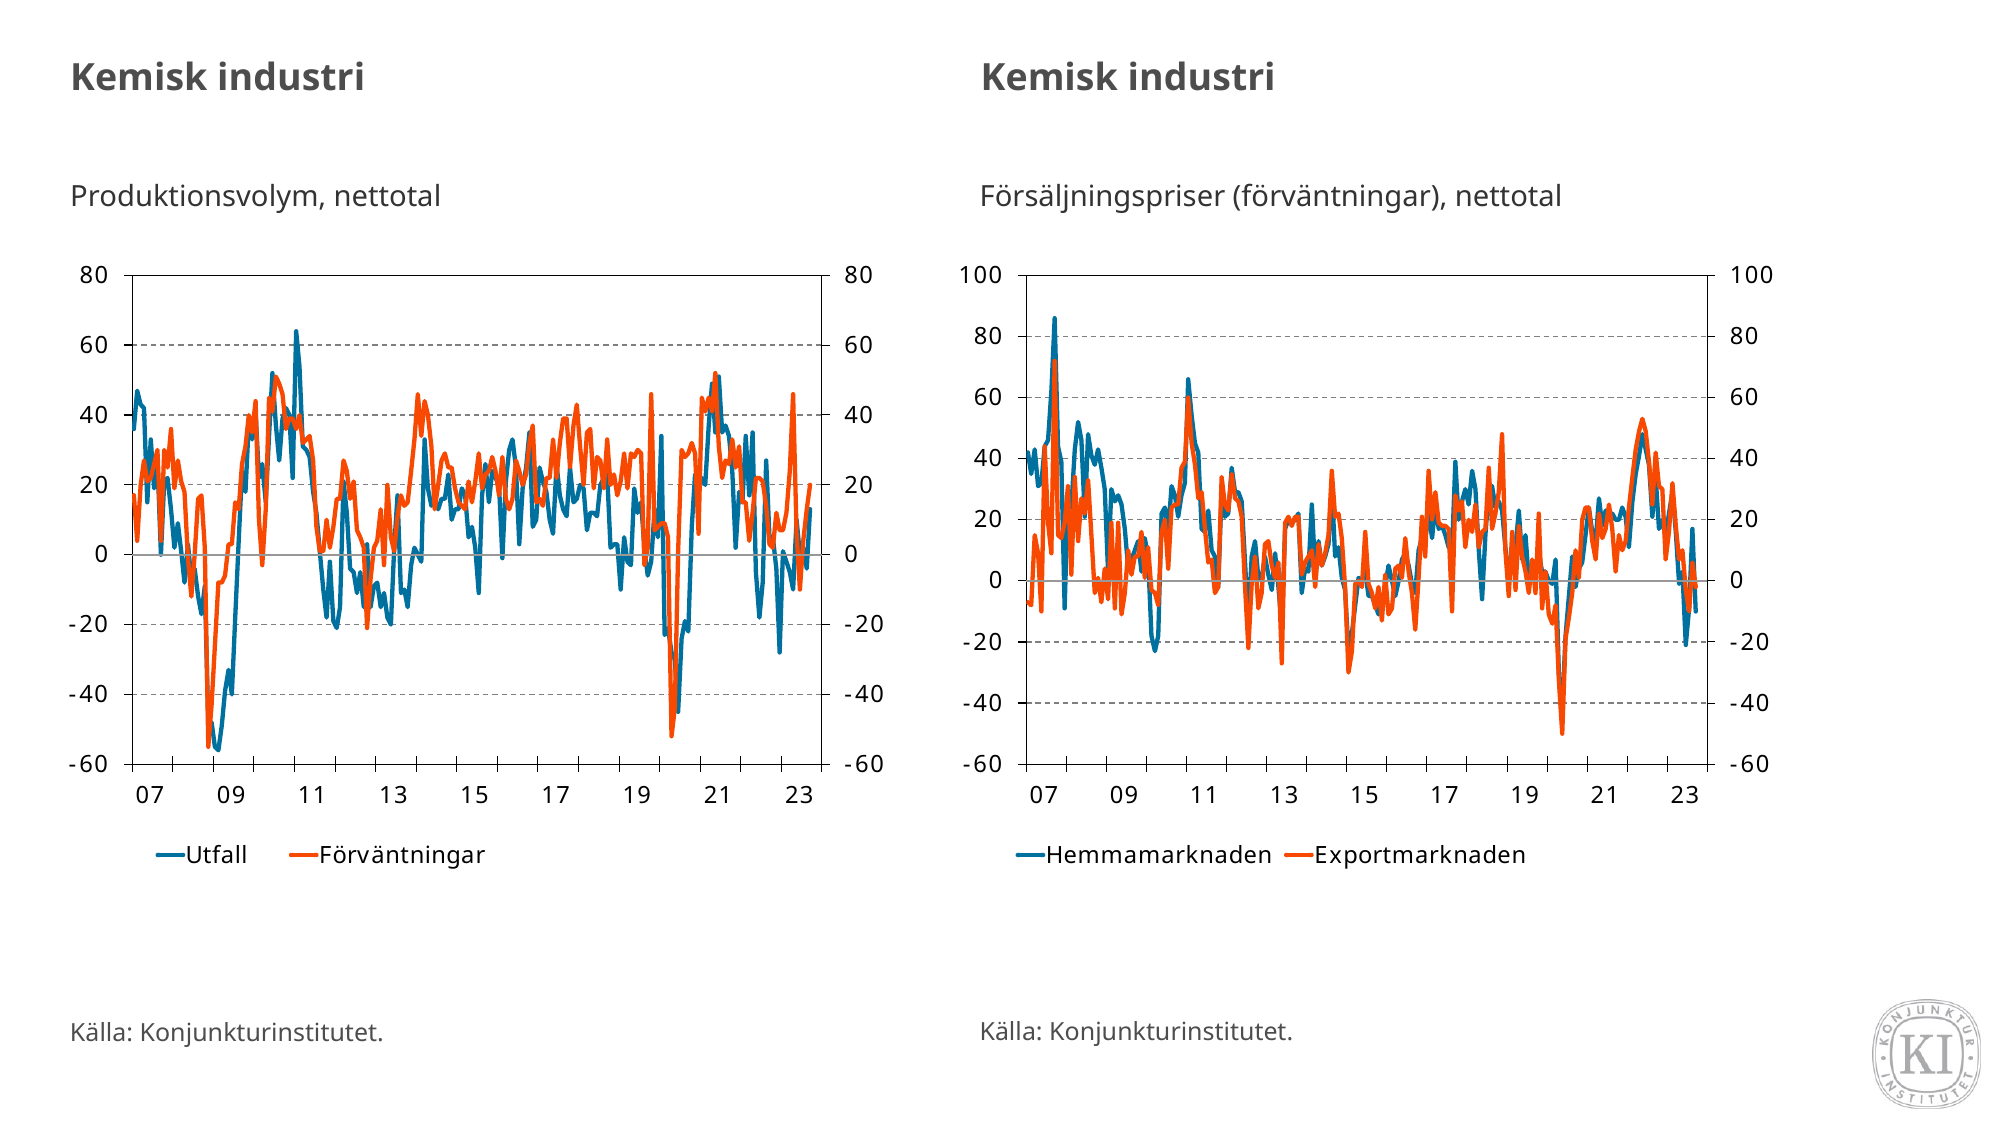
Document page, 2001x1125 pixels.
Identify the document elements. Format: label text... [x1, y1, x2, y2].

list Försäljningspriser (förväntningar), nettotal [964, 137, 1848, 220]
list Produktionsvolym, nettotal [55, 137, 938, 220]
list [51, 249, 939, 874]
list Kemisk industri [965, 45, 1849, 129]
list Källa: Konjunkturinstitutet. [964, 1008, 1848, 1106]
subtitle Källa: Konjunkturinstitutet. [55, 1008, 938, 1106]
picture [1872, 999, 1981, 1109]
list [941, 249, 1829, 874]
title Kemisk industri [55, 45, 938, 128]
